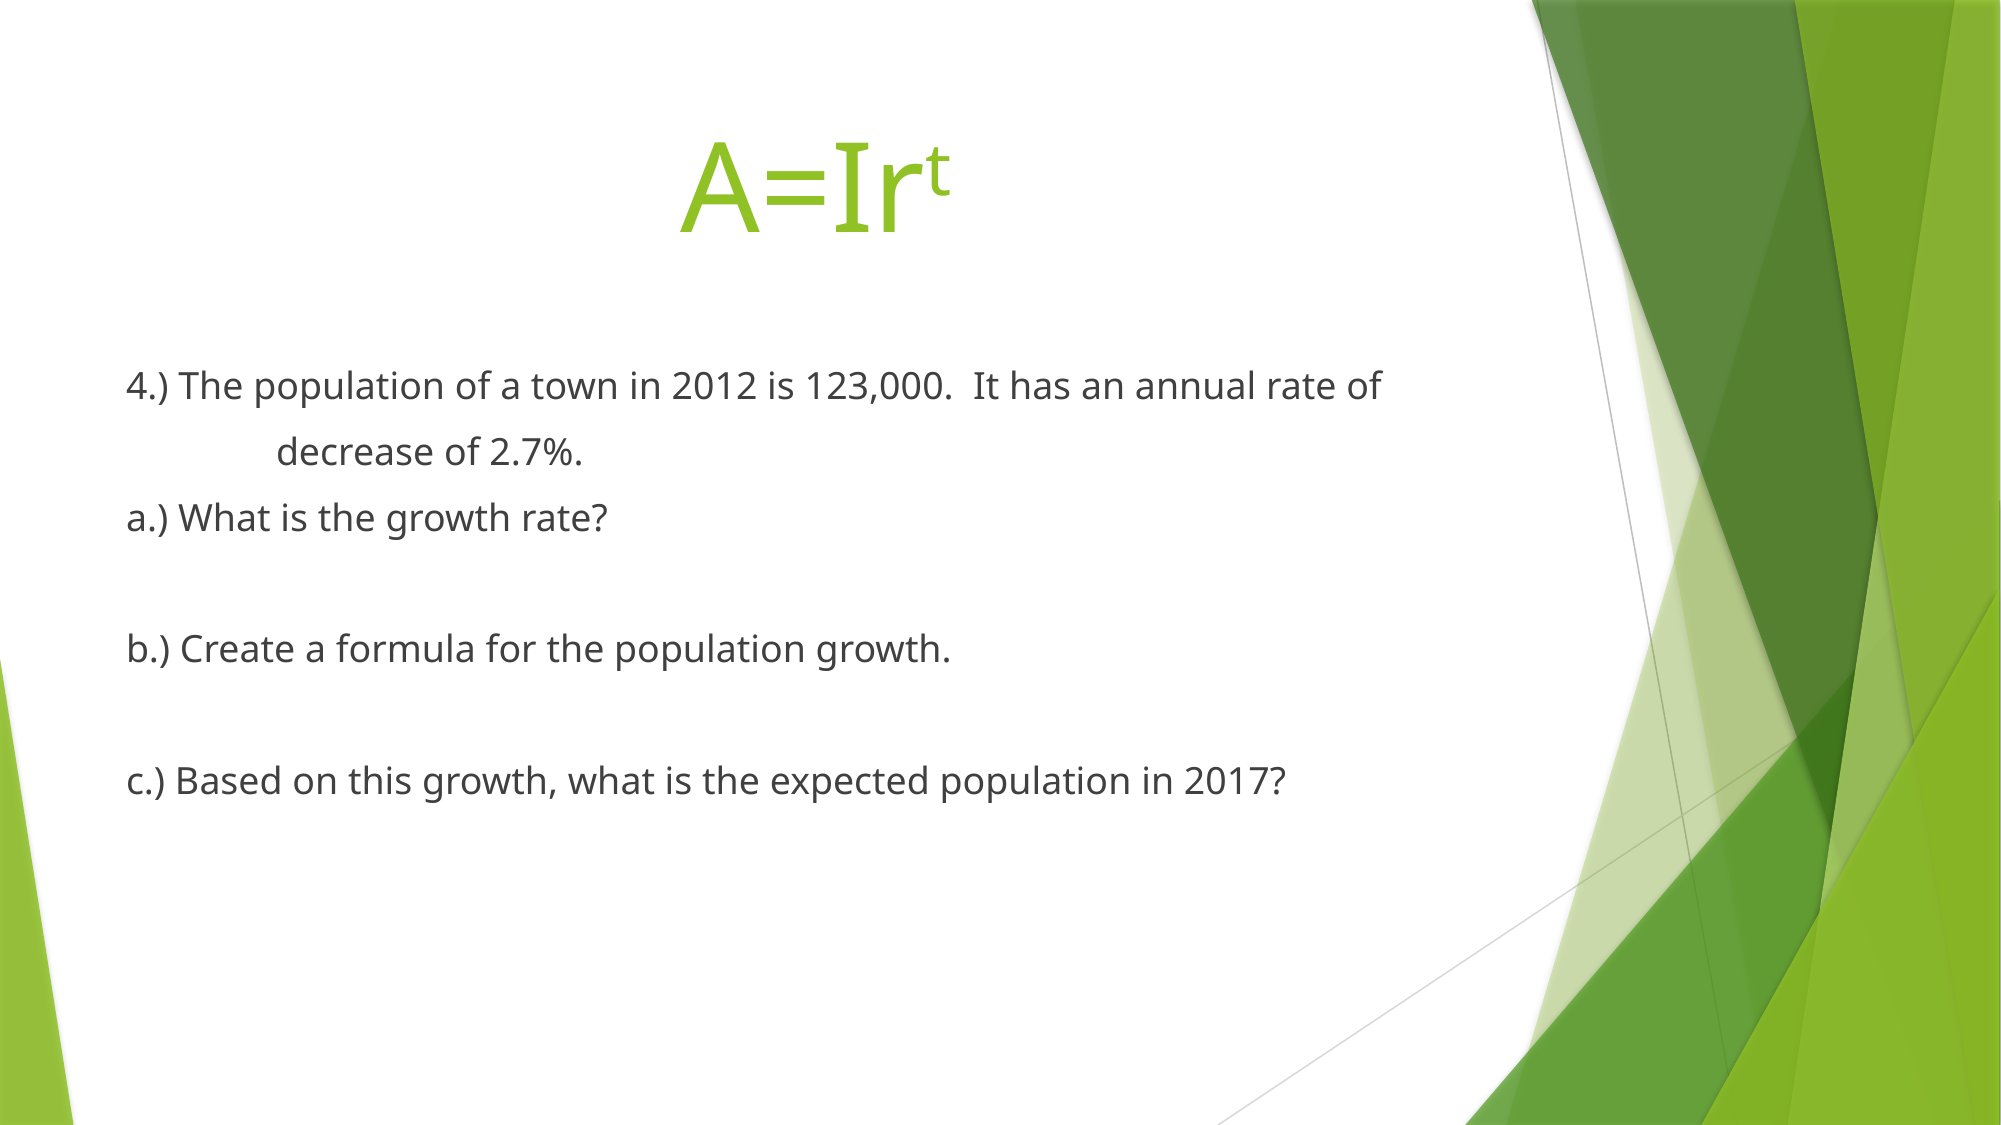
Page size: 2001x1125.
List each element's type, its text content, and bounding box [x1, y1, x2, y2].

title A=Irt [111, 99, 1522, 317]
list 4.) The population of a town in 2012 is 123,000. It has an annual rate of decrease of 2.7%. a.) What is the growth rate? b.) Create a formula for the population growth. c.) Based on this growth, what is the expected population in 2017? [111, 354, 1522, 992]
